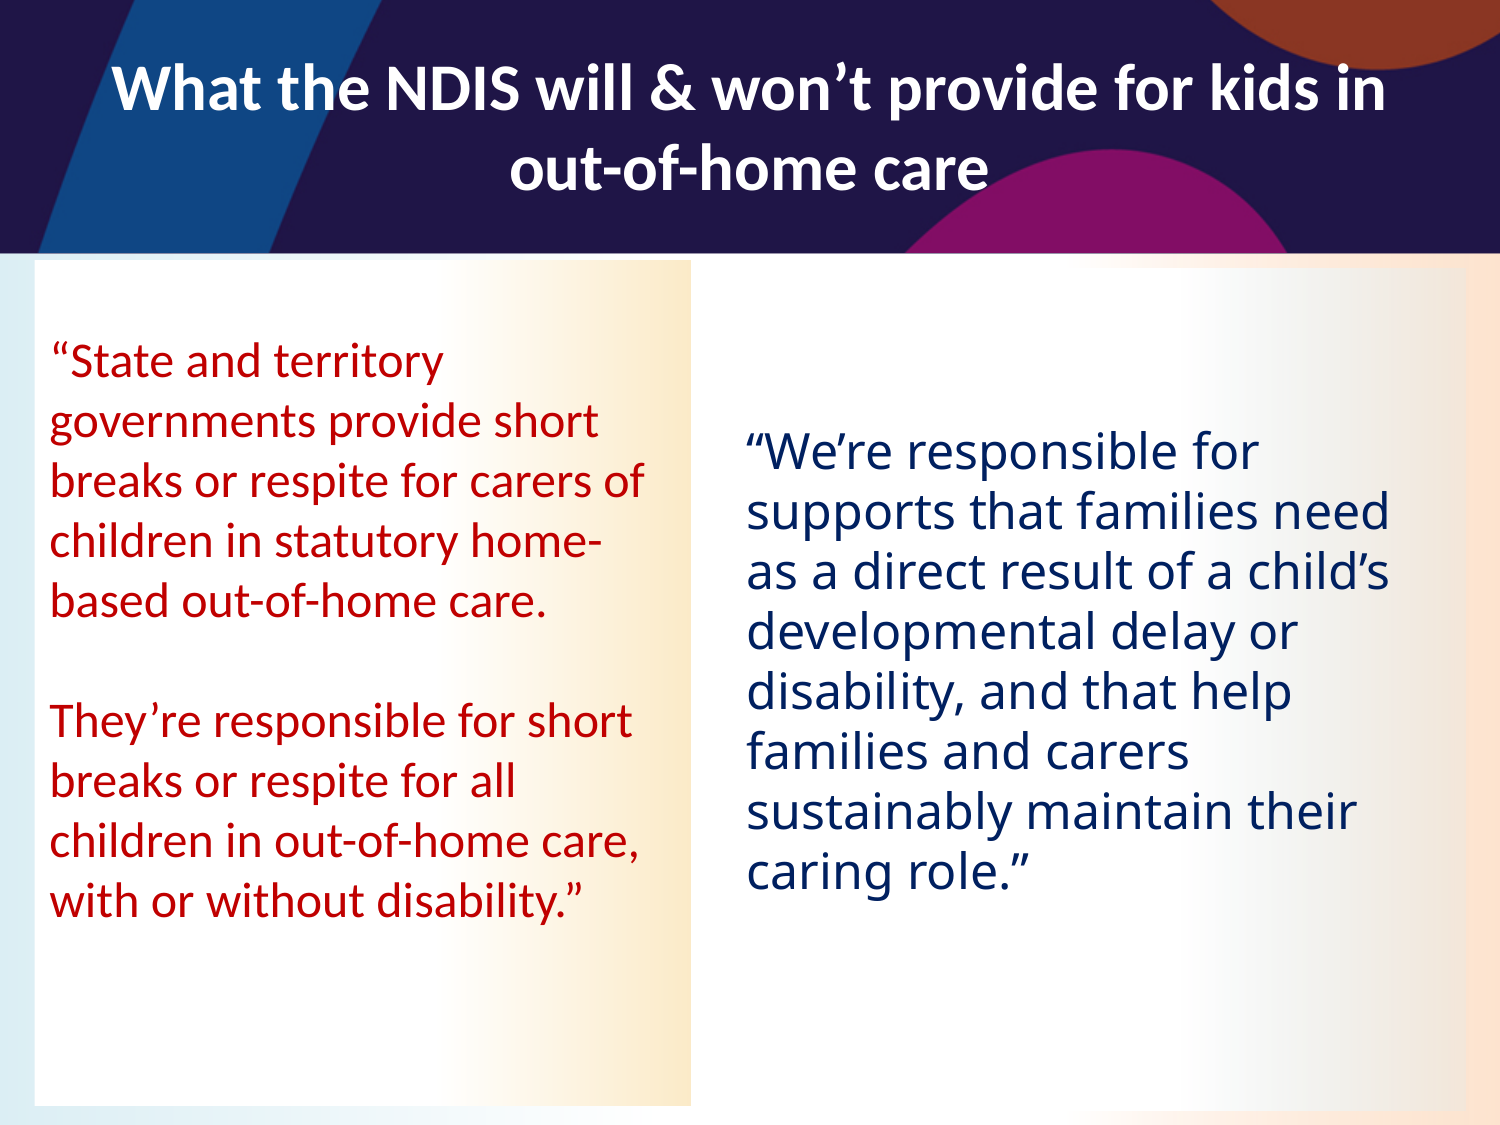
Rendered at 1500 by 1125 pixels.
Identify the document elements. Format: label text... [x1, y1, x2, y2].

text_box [0, 0, 1500, 255]
text_box “State and territory governments provide short breaks or respite for carers of children in statutory home-based out-of-home care. They’re responsible for short breaks or respite for all children in out-of-home care, with or without disability.” [33, 262, 693, 1108]
text_box “We’re responsible for supports that families need as a direct result of a child’s developmental delay or disability, and that help families and carers sustainably maintain their caring role.” [730, 266, 1467, 1113]
text_box [658, 262, 1500, 1125]
text_box [0, 262, 658, 1125]
